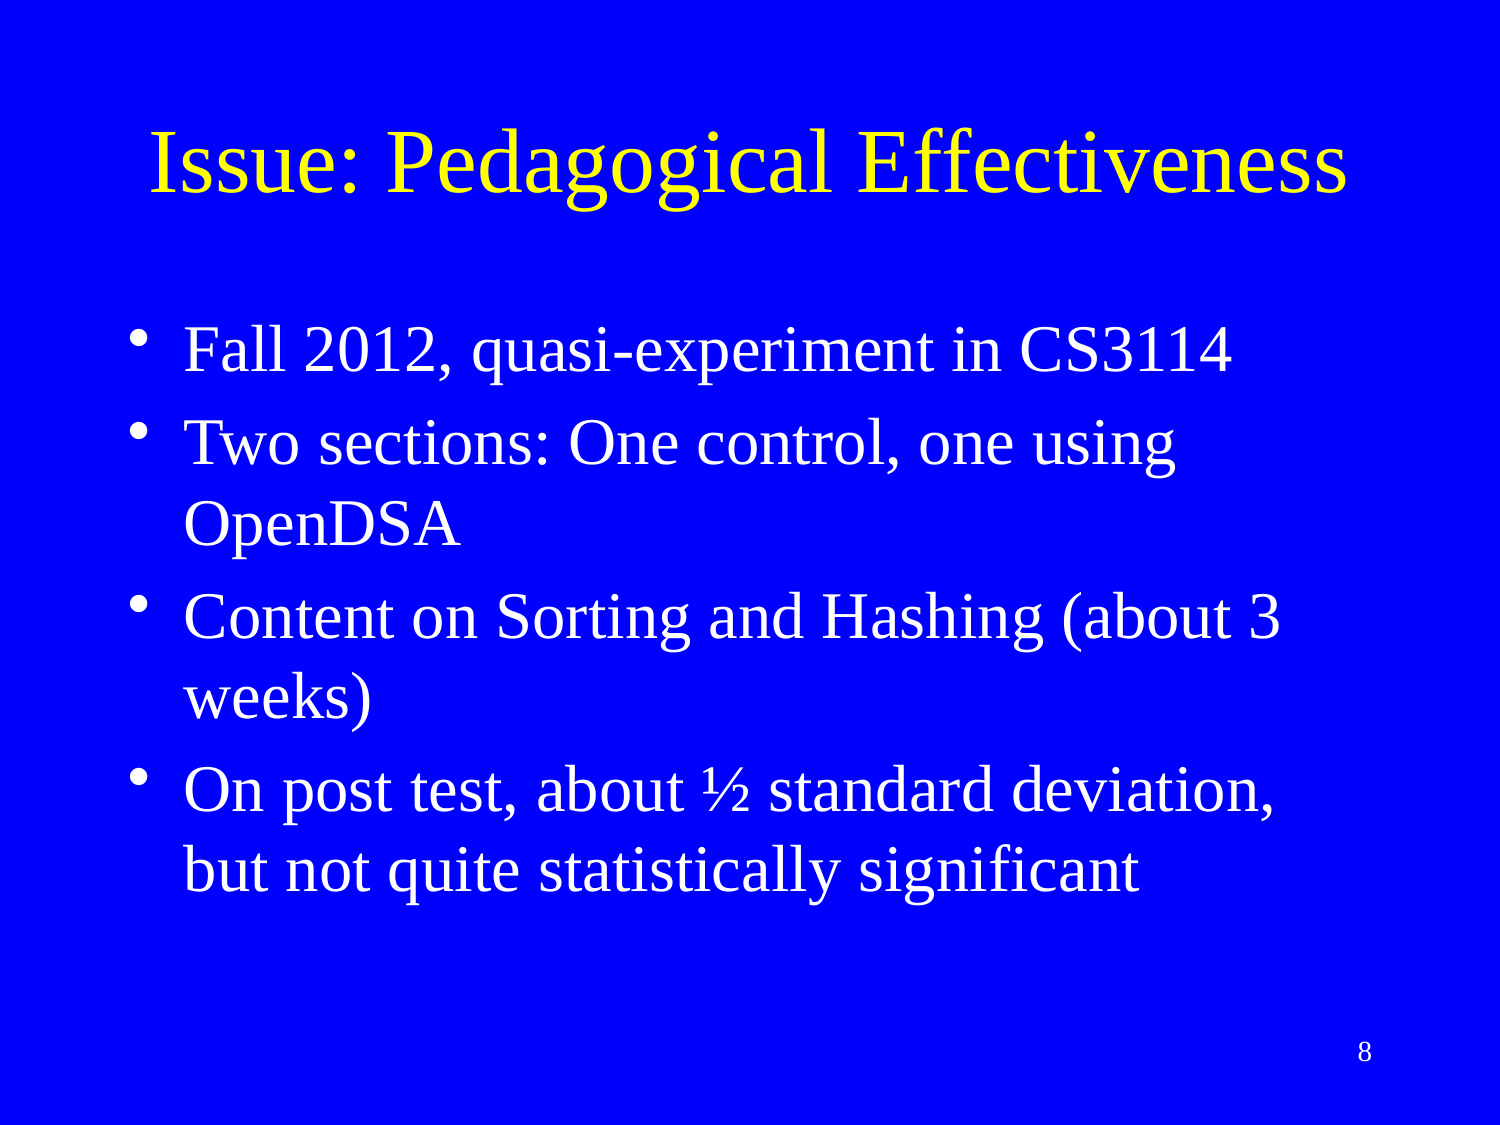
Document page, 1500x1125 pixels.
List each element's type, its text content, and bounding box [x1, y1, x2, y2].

slide_number 8 [1074, 1024, 1388, 1101]
list Fall 2012, quasi-experiment in CS3114 Two sections: One control, one using OpenDSA Content on Sorting and Hashing (about 3 weeks) On post test, about ½ standard deviation, but not quite statistically significant [112, 297, 1388, 973]
title Issue: Pedagogical Effectiveness [112, 62, 1388, 251]
